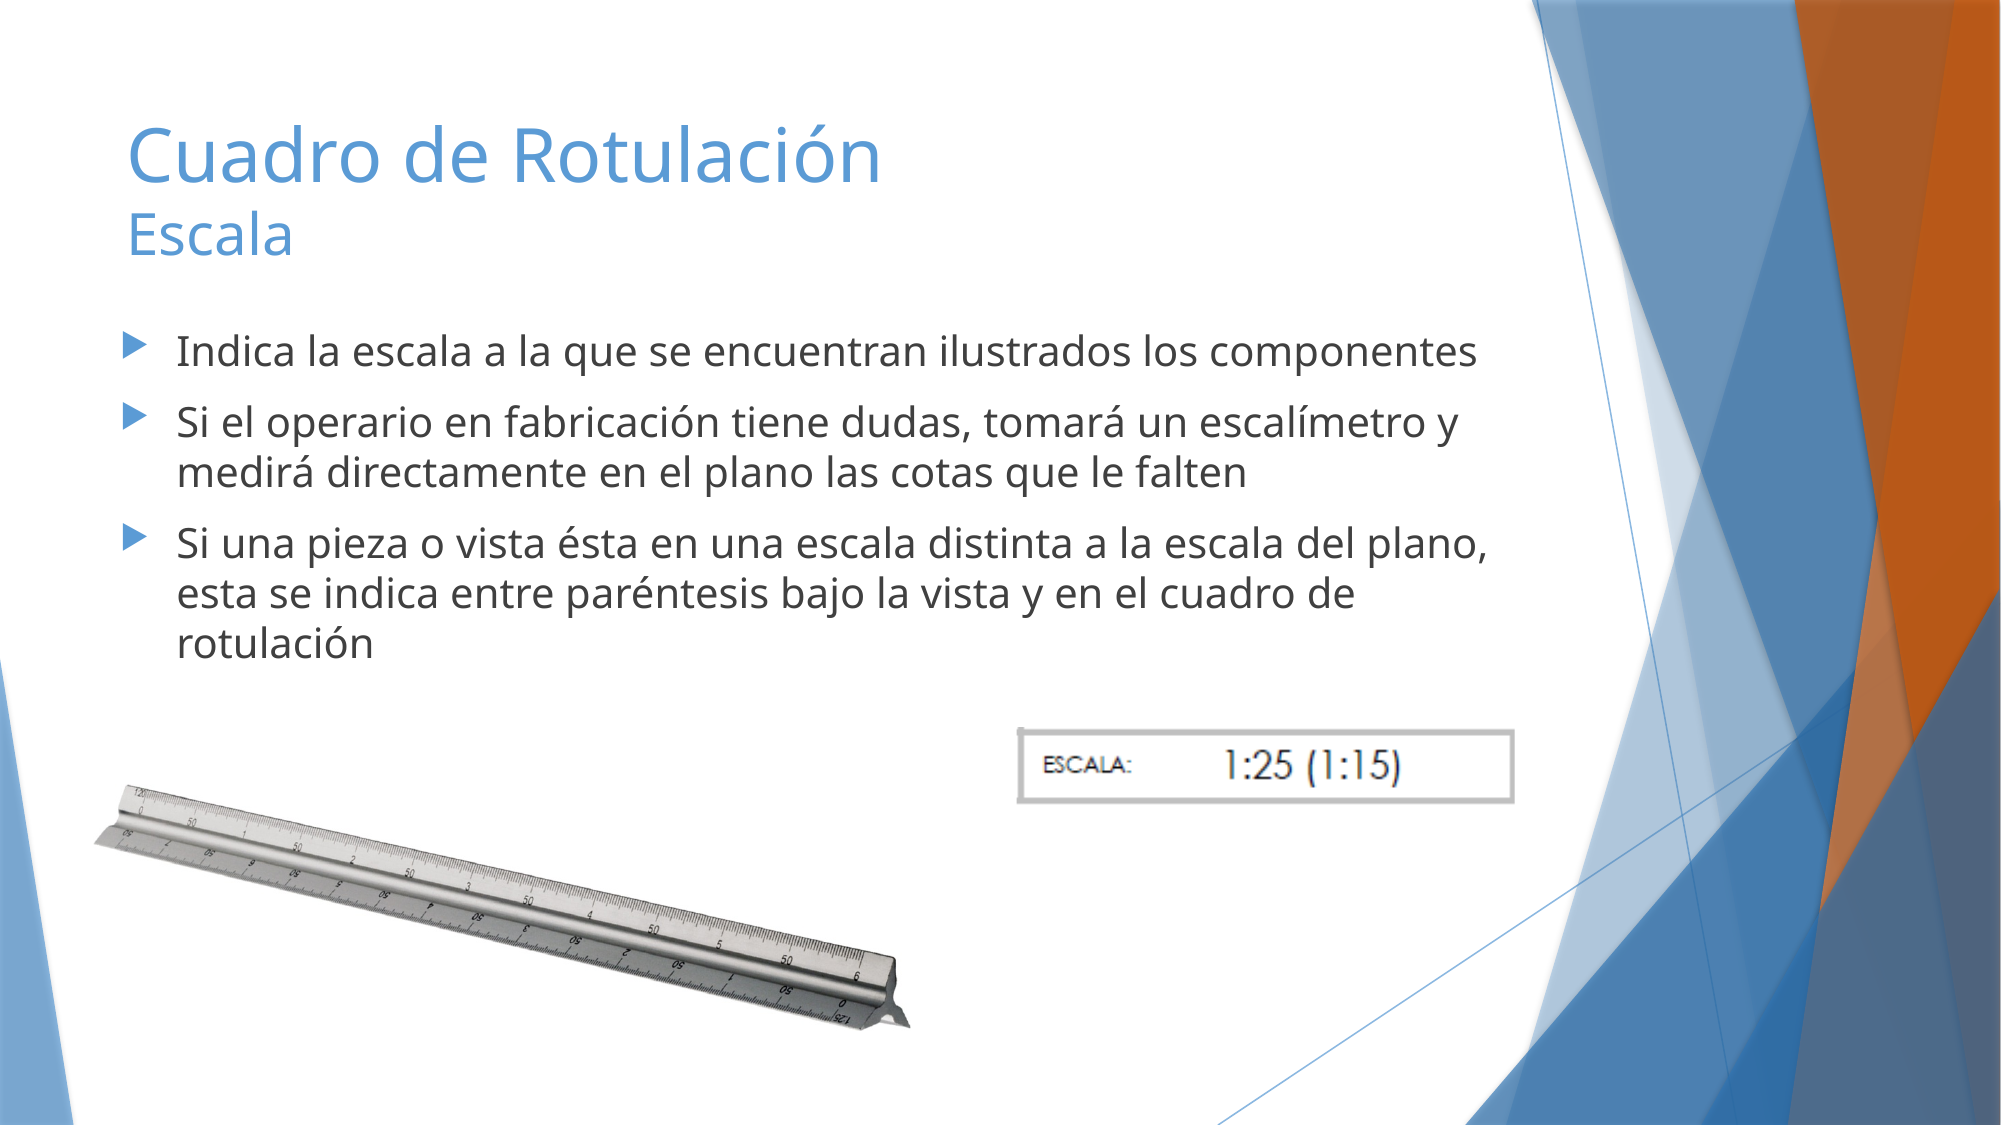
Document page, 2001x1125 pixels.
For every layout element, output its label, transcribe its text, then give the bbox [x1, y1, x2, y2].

picture [92, 783, 911, 1032]
picture [1016, 726, 1516, 822]
list Indica la escala a la que se encuentran ilustrados los componentes Si el operario en fabricación tiene dudas, tomará un escalímetro y medirá directamente en el plano las cotas que le falten Si una pieza o vista ésta en una escala distinta a la escala del plano, esta se indica entre paréntesis bajo la vista y en el cuadro de rotulación [104, 316, 1516, 954]
title Cuadro de Rotulación Escala [111, 99, 1522, 317]
